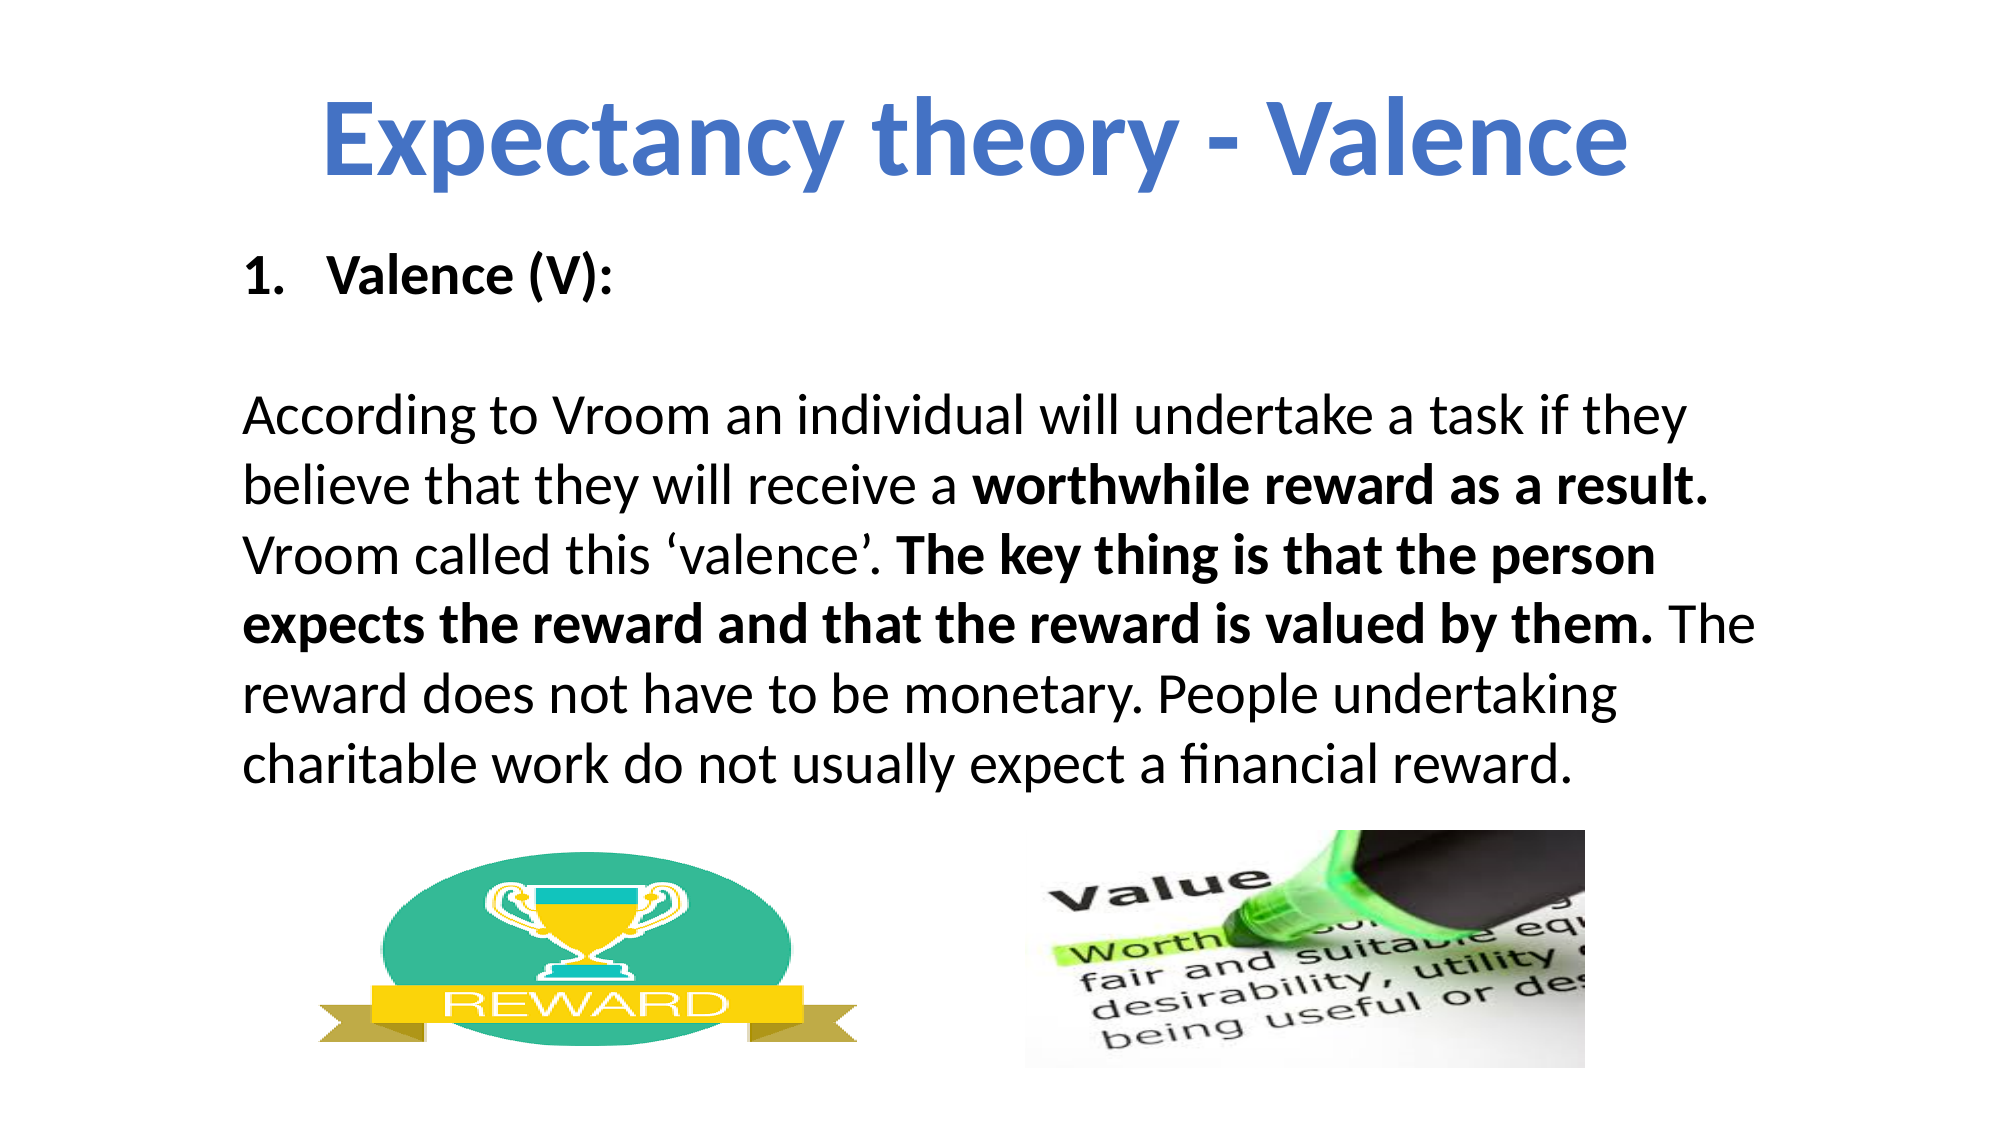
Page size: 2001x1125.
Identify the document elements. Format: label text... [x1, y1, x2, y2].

text_box Expectancy theory - Valence [306, 55, 1647, 206]
picture [1025, 830, 1585, 1068]
text_box Valence (V): According to Vroom an individual will undertake a task if they believe that they will receive a worthwhile reward as a result. Vroom called this ‘valence’. The key thing is that the person expects the reward and that the reward is valued by them. The reward does not have to be monetary. People undertaking charitable work do not usually expect a financial reward. [227, 228, 1824, 803]
picture [318, 852, 857, 1046]
